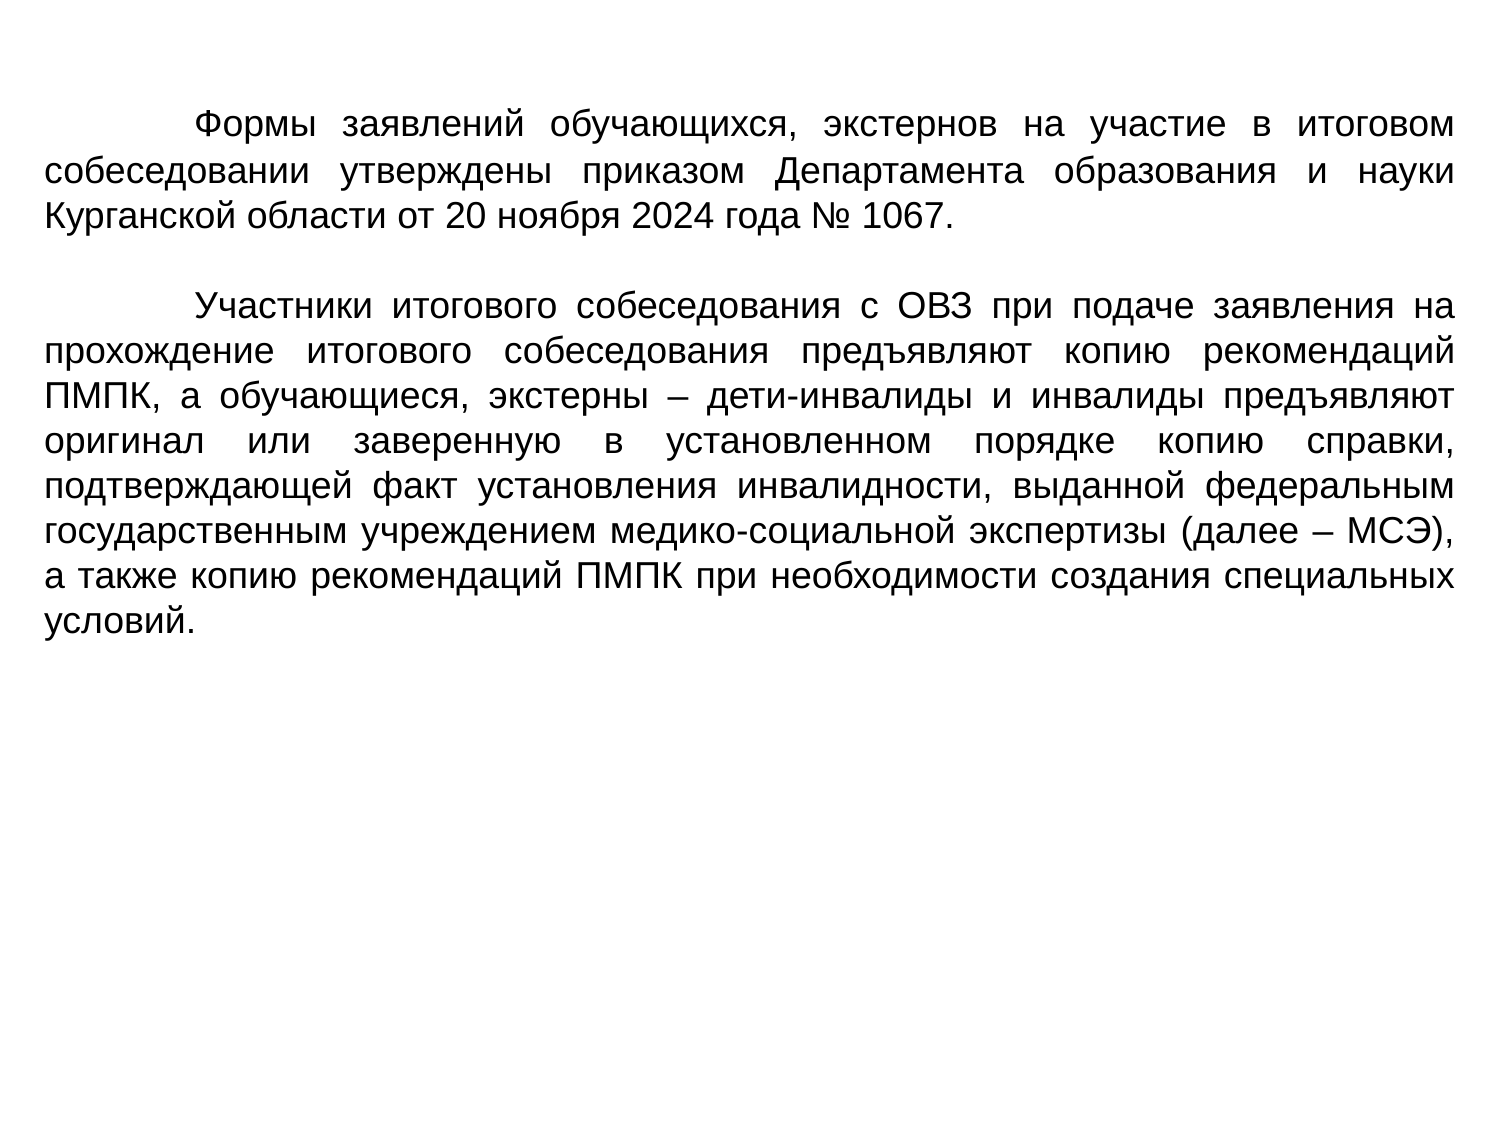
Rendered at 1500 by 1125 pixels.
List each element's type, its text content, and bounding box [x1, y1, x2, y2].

text_box Формы заявлений обучающихся, экстернов на участие в итоговом собеседовании утверждены приказом Департамента образования и науки Курганской области от 20 ноября 2024 года № 1067. Участники итогового собеседования с ОВЗ при подаче заявления на прохождение итогового собеседования предъявляют копию рекомендаций ПМПК, а обучающиеся, экстерны – дети-инвалиды и инвалиды предъявляют оригинал или заверенную в установленном порядке копию справки, подтверждающей факт установления инвалидности, выданной федеральным государственным учреждением медико-социальной экспертизы (далее – МСЭ), а также копию рекомендаций ПМПК при необходимости создания специальных условий. [29, 19, 1471, 739]
